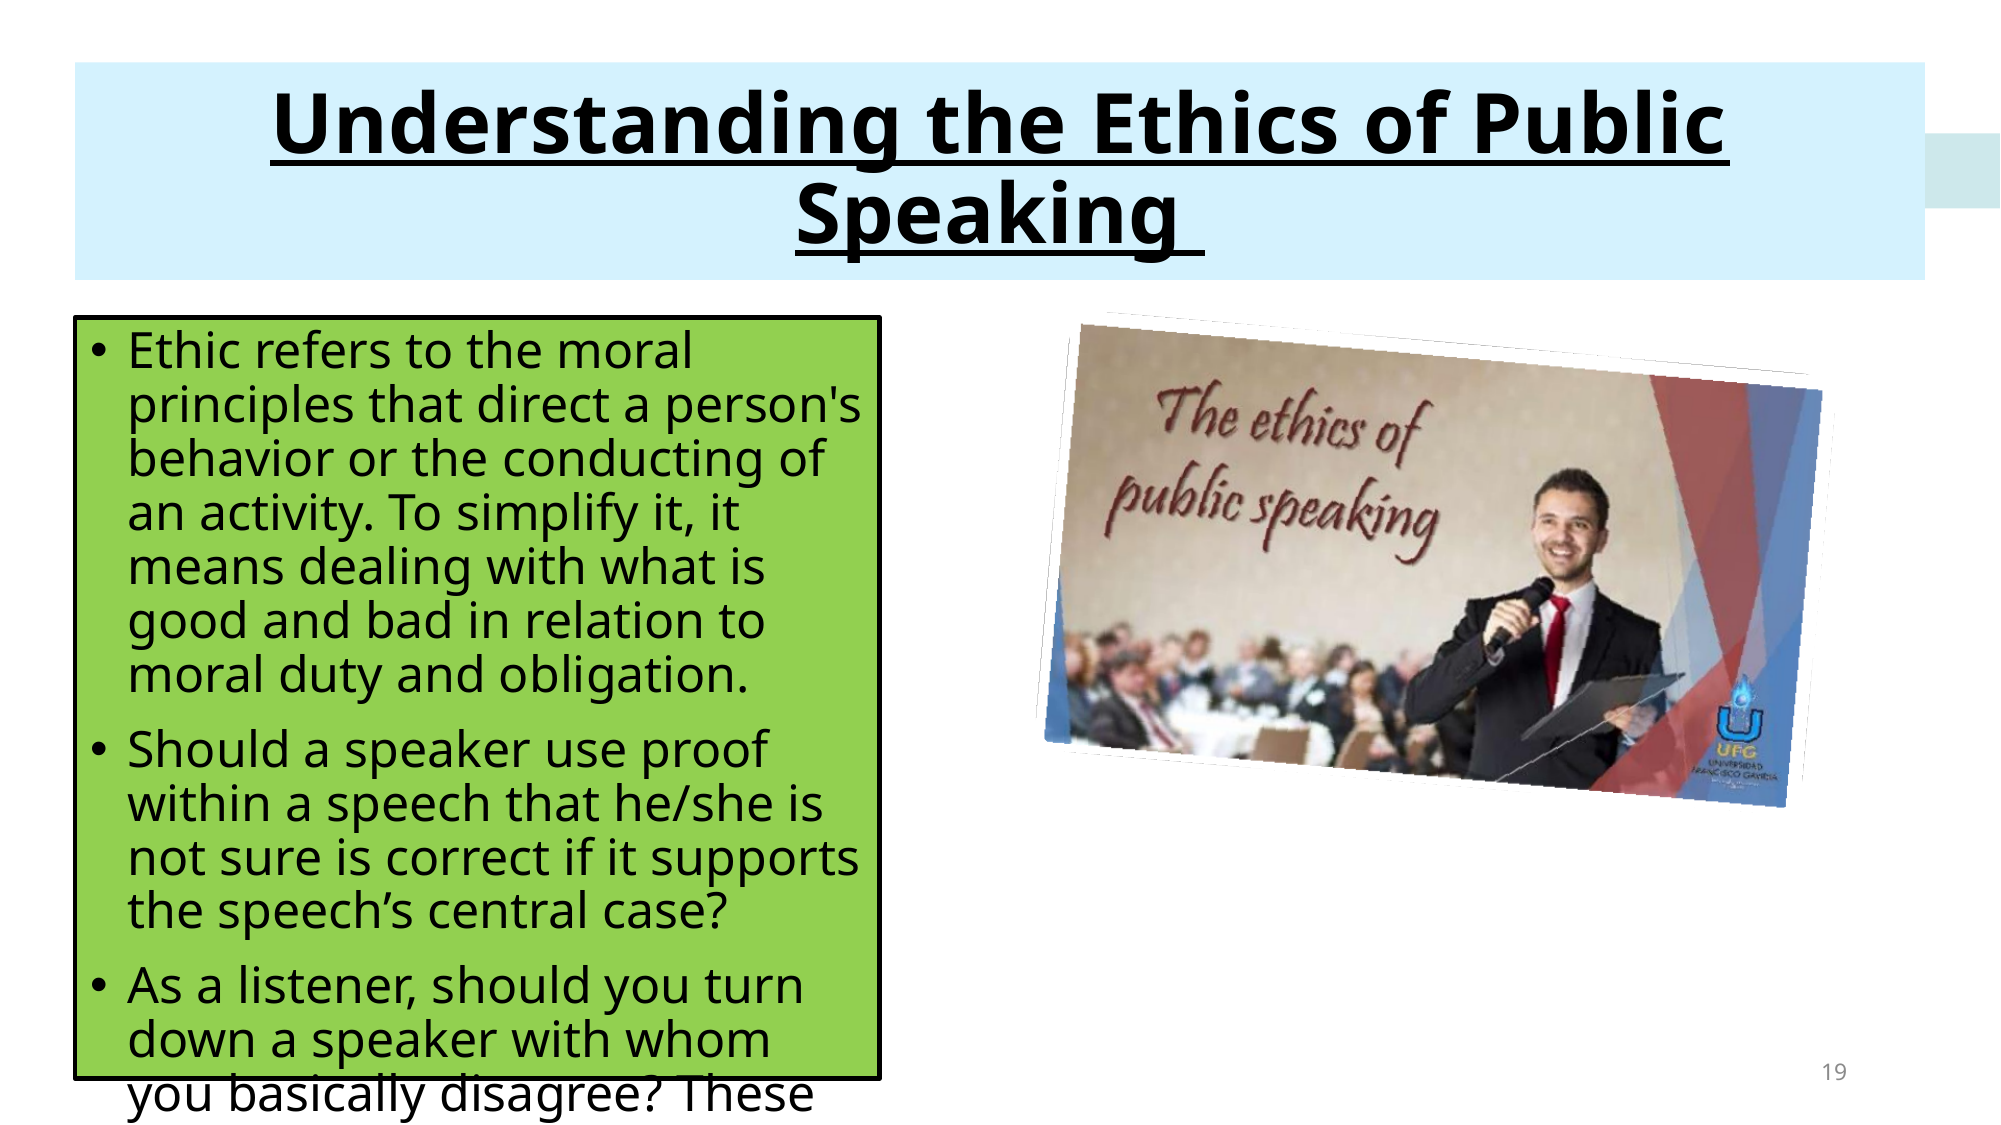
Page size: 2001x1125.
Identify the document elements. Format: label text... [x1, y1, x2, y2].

slide_number 19 [1412, 1042, 1863, 1103]
picture [1037, 312, 1834, 813]
list Ethic refers to the moral principles that direct a person's behavior or the conducting of an activity. To simplify it, it means dealing with what is good and bad in relation to moral duty and obligation. Should a speaker use proof within a speech that he/she is not sure is correct if it supports the speech’s central case? As a listener, should you turn down a speaker with whom you basically disagree? These are some of the ethical questions that represent ethical choices speakers and listeners face in the public speaking framework. [75, 317, 880, 1079]
title Understanding the Ethics of Public Speaking [75, 62, 1925, 280]
